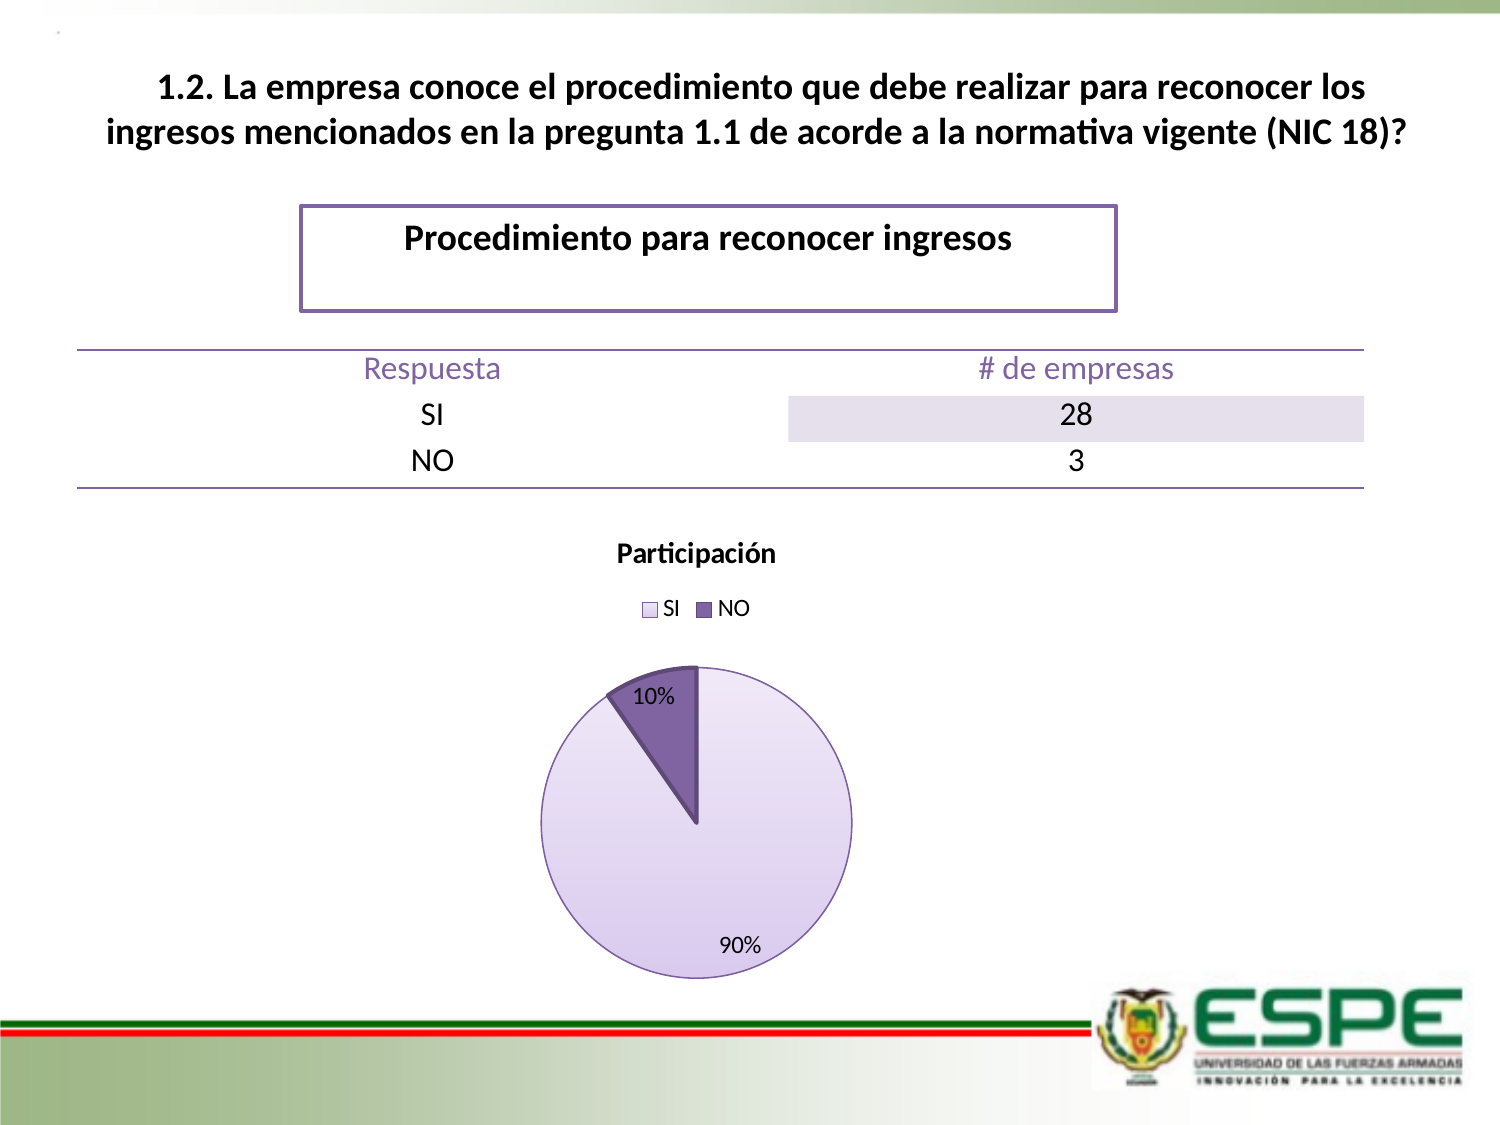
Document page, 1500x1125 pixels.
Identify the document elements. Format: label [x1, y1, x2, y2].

picture [0, 0, 1500, 1125]
chart [229, 514, 1164, 988]
